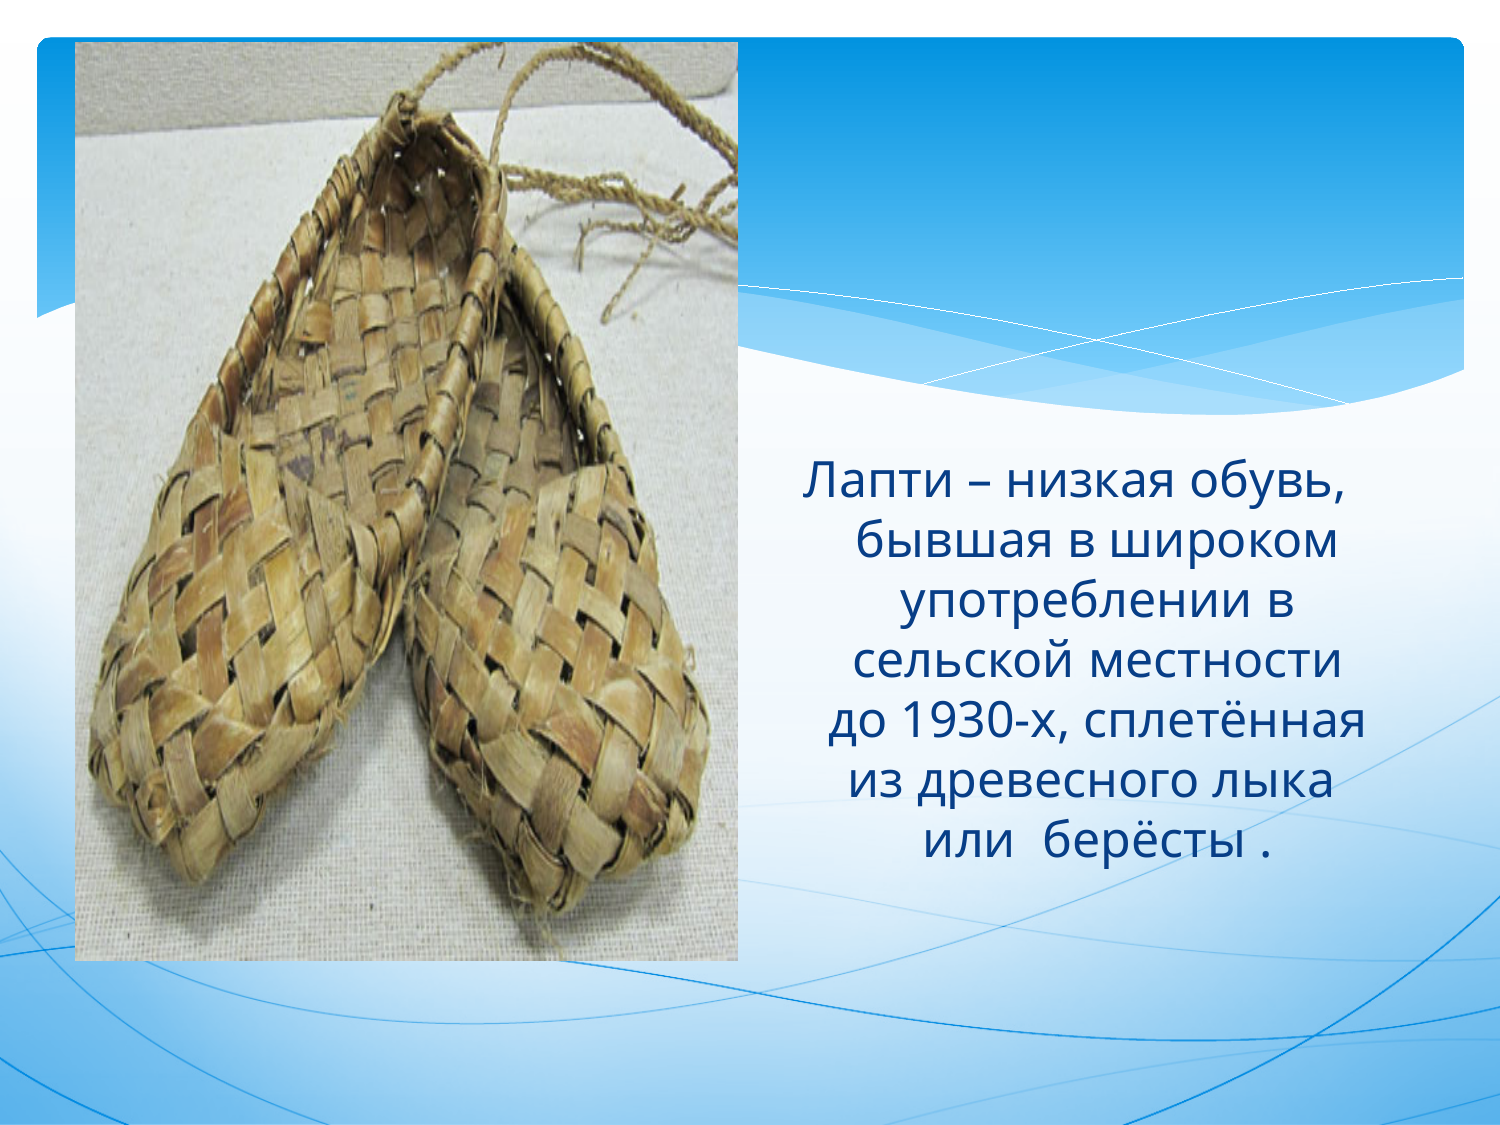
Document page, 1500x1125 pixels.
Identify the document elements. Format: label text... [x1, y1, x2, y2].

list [74, 42, 738, 962]
list Лапти – низкая обувь, бывшая в широком употреблении в сельской местности до 1930-х, сплетённая из древесного лыка или берёсты . [761, 439, 1389, 1005]
